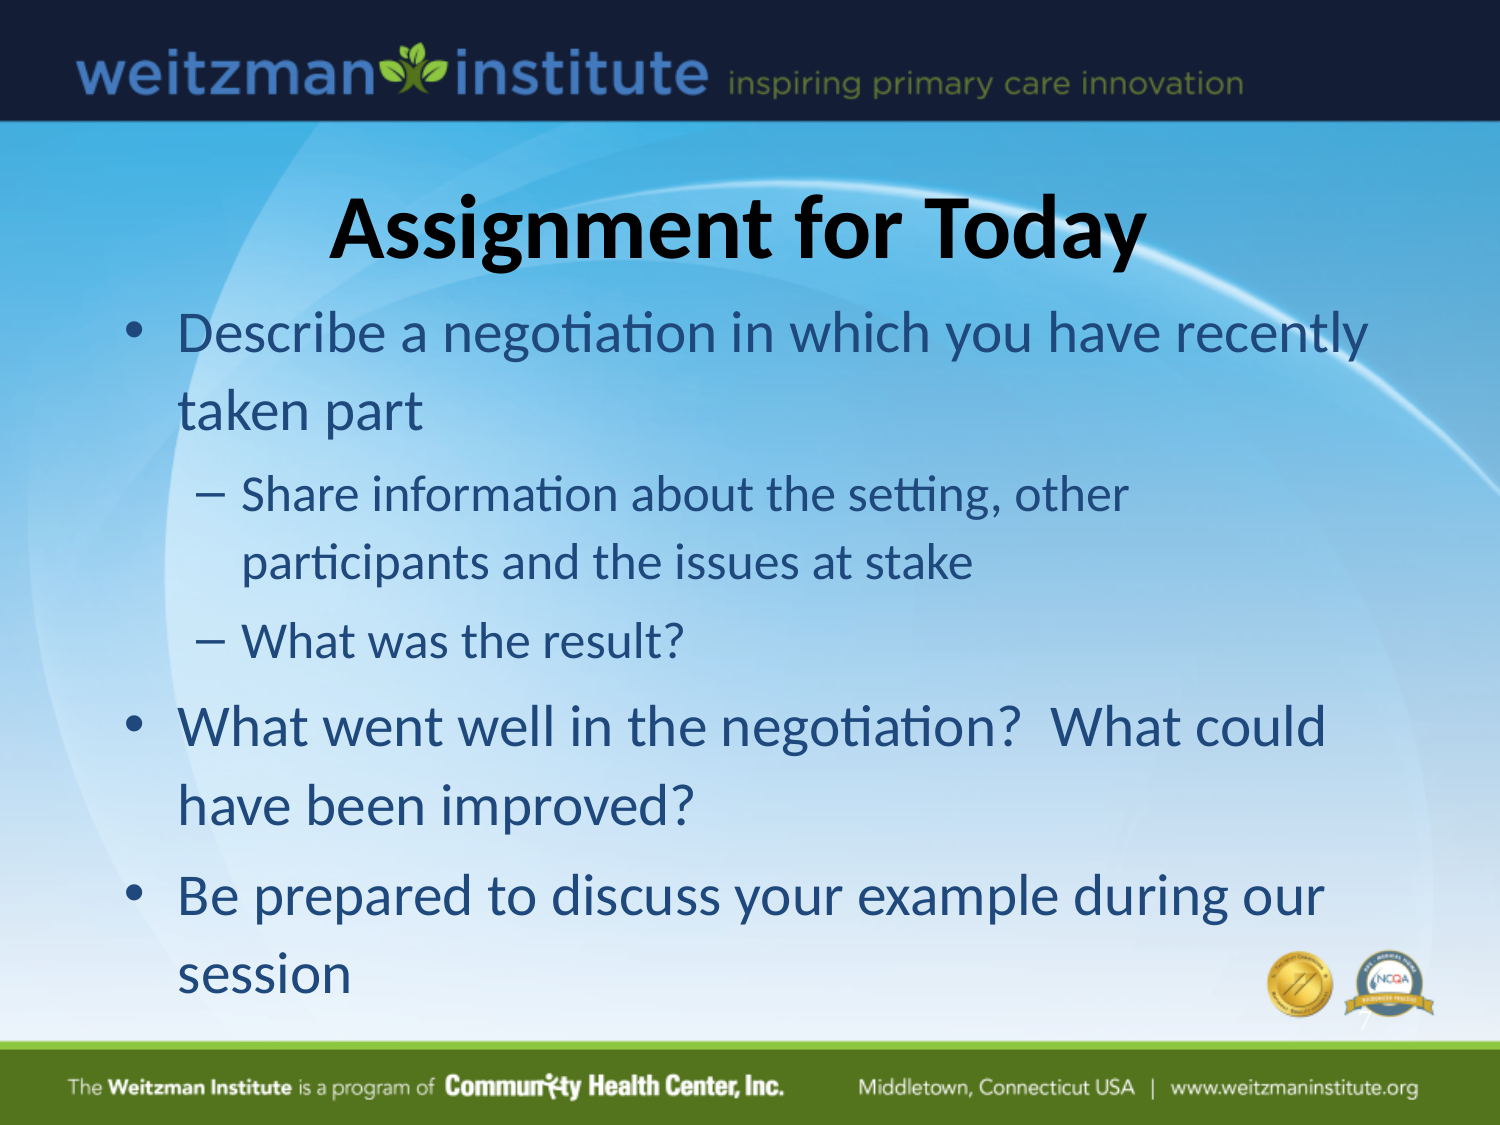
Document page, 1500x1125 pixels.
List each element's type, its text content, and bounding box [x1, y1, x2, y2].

text_box 7 [1074, 994, 1388, 1070]
picture [0, 0, 1500, 1125]
text_box Assignment for Today [34, 159, 1444, 284]
list Describe a negotiation in which you have recently taken part Share information about the setting, other participants and the issues at stake What was the result? What went well in the negotiation? What could have been improved? Be prepared to discuss your example during our session [108, 284, 1392, 1016]
